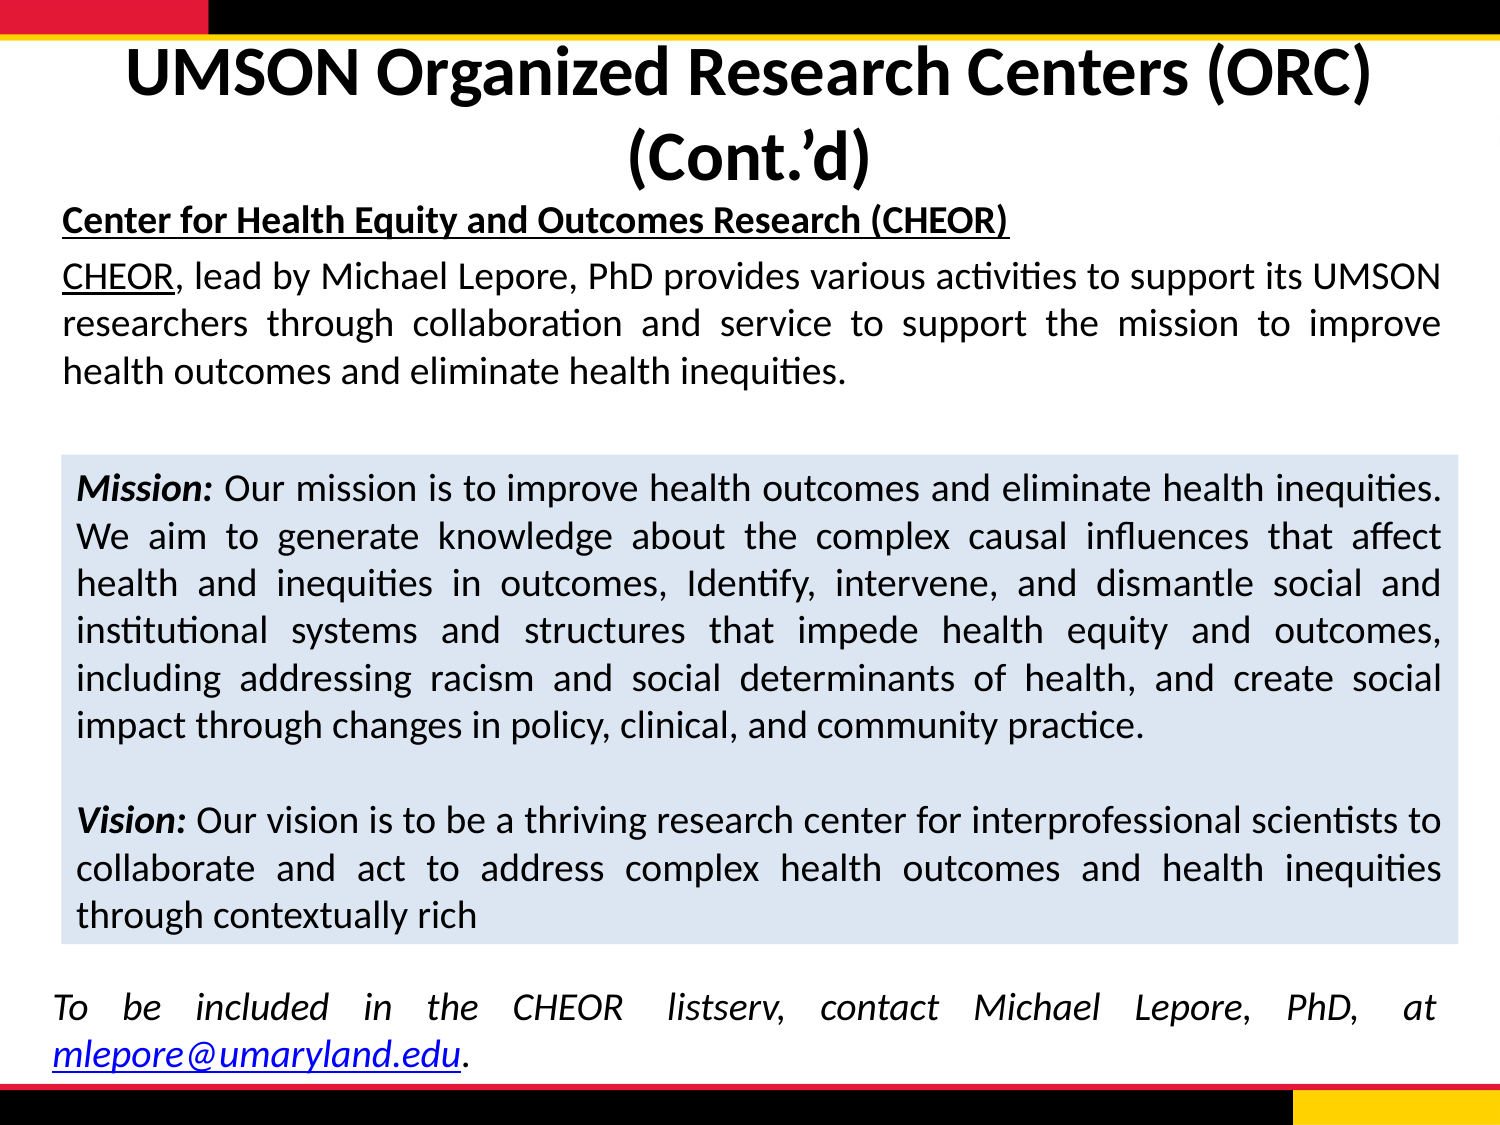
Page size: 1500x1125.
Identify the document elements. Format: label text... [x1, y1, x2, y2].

picture [0, 182, 1500, 1125]
list Center for Health Equity and Outcomes Research (CHEOR) CHEOR, lead by Michael Lepore, PhD provides various activities to support its UMSON researchers through collaboration and service to support the mission to improve health outcomes and eliminate health inequities. [47, 186, 1459, 997]
title UMSON Organized Research Centers (ORC) (Cont.’d) [0, 37, 1500, 182]
text_box To be included in the CHEOR listserv, contact Michael Lepore, PhD, at mlepore@umaryland.edu. [37, 973, 1452, 1084]
picture [0, 0, 1500, 37]
text_box Mission: Our mission is to improve health outcomes and eliminate health inequities. We aim to generate knowledge about the complex causal influences that affect health and inequities in outcomes, Identify, intervene, and dismantle social and institutional systems and structures that impede health equity and outcomes, including addressing racism and social determinants of health, and create social impact through changes in policy, clinical, and community practice. Vision: Our vision is to be a thriving research center for interprofessional scientists to collaborate and act to address complex health outcomes and health inequities through contextually rich [61, 454, 1459, 945]
